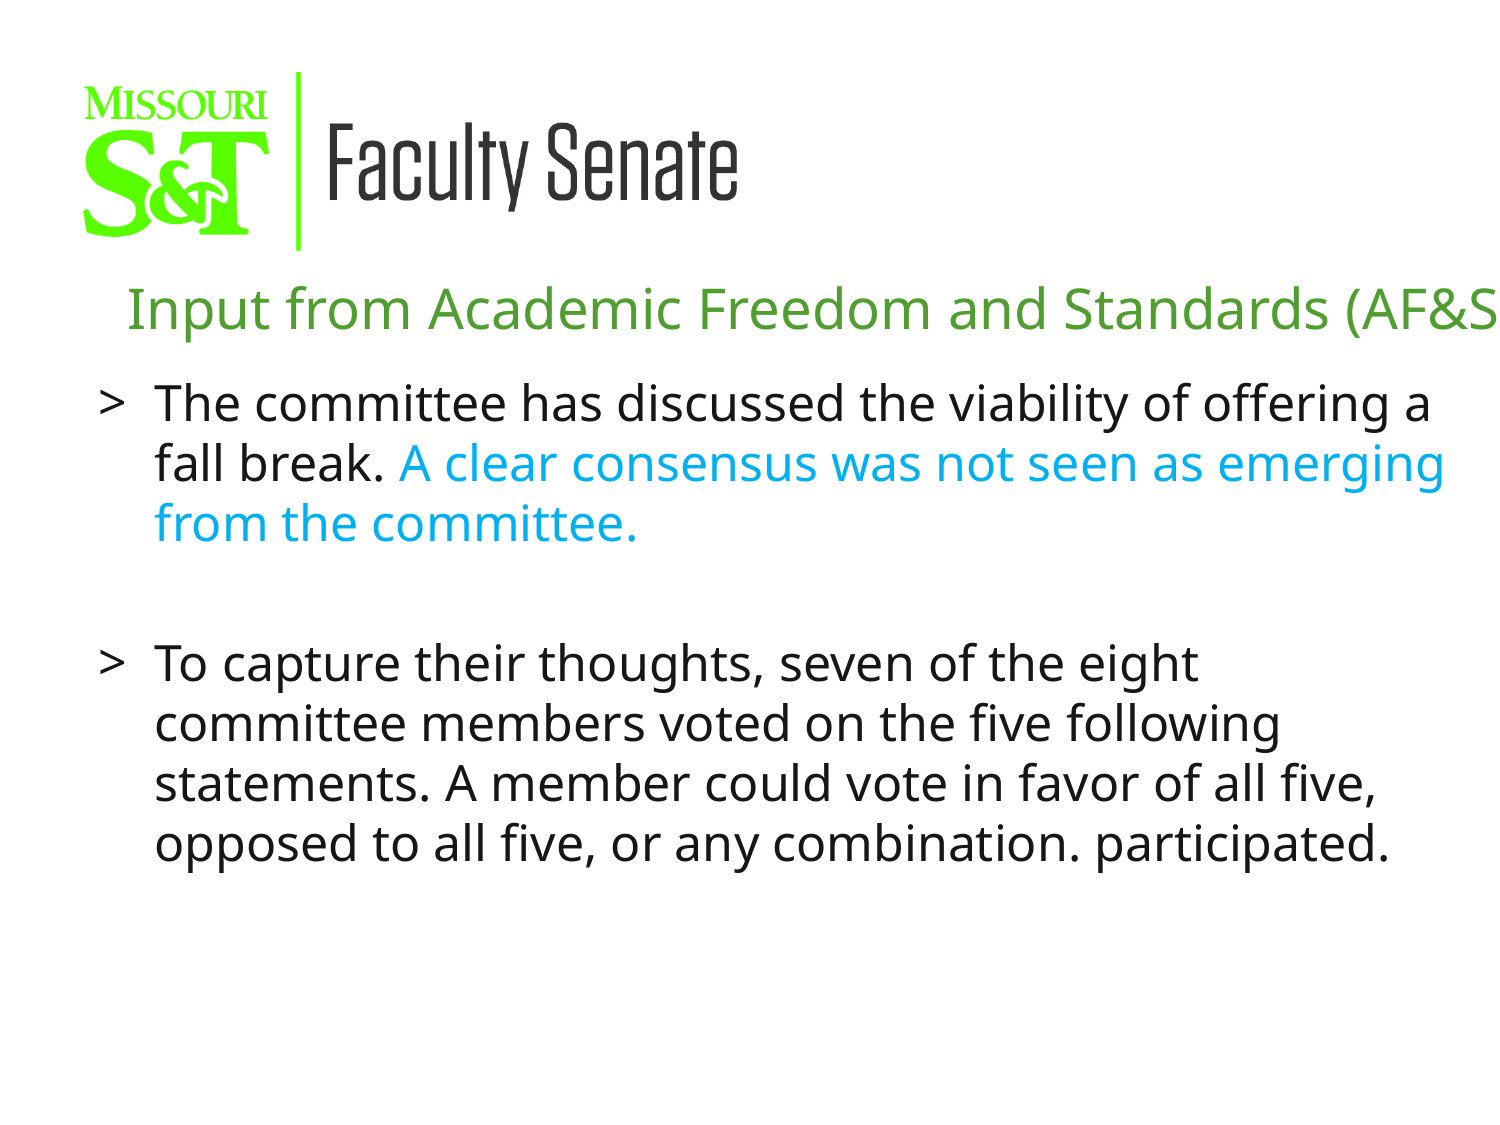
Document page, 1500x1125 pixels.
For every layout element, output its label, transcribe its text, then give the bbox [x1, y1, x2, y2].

picture [83, 72, 737, 251]
list Input from Academic Freedom and Standards (AF&S) [113, 274, 1500, 364]
list The committee has discussed the viability of offering a fall break. A clear consensus was not seen as emerging from the committee. To capture their thoughts, seven of the eight committee members voted on the five following statements. A member could vote in favor of all five, opposed to all five, or any combination. participated. [83, 363, 1470, 1003]
